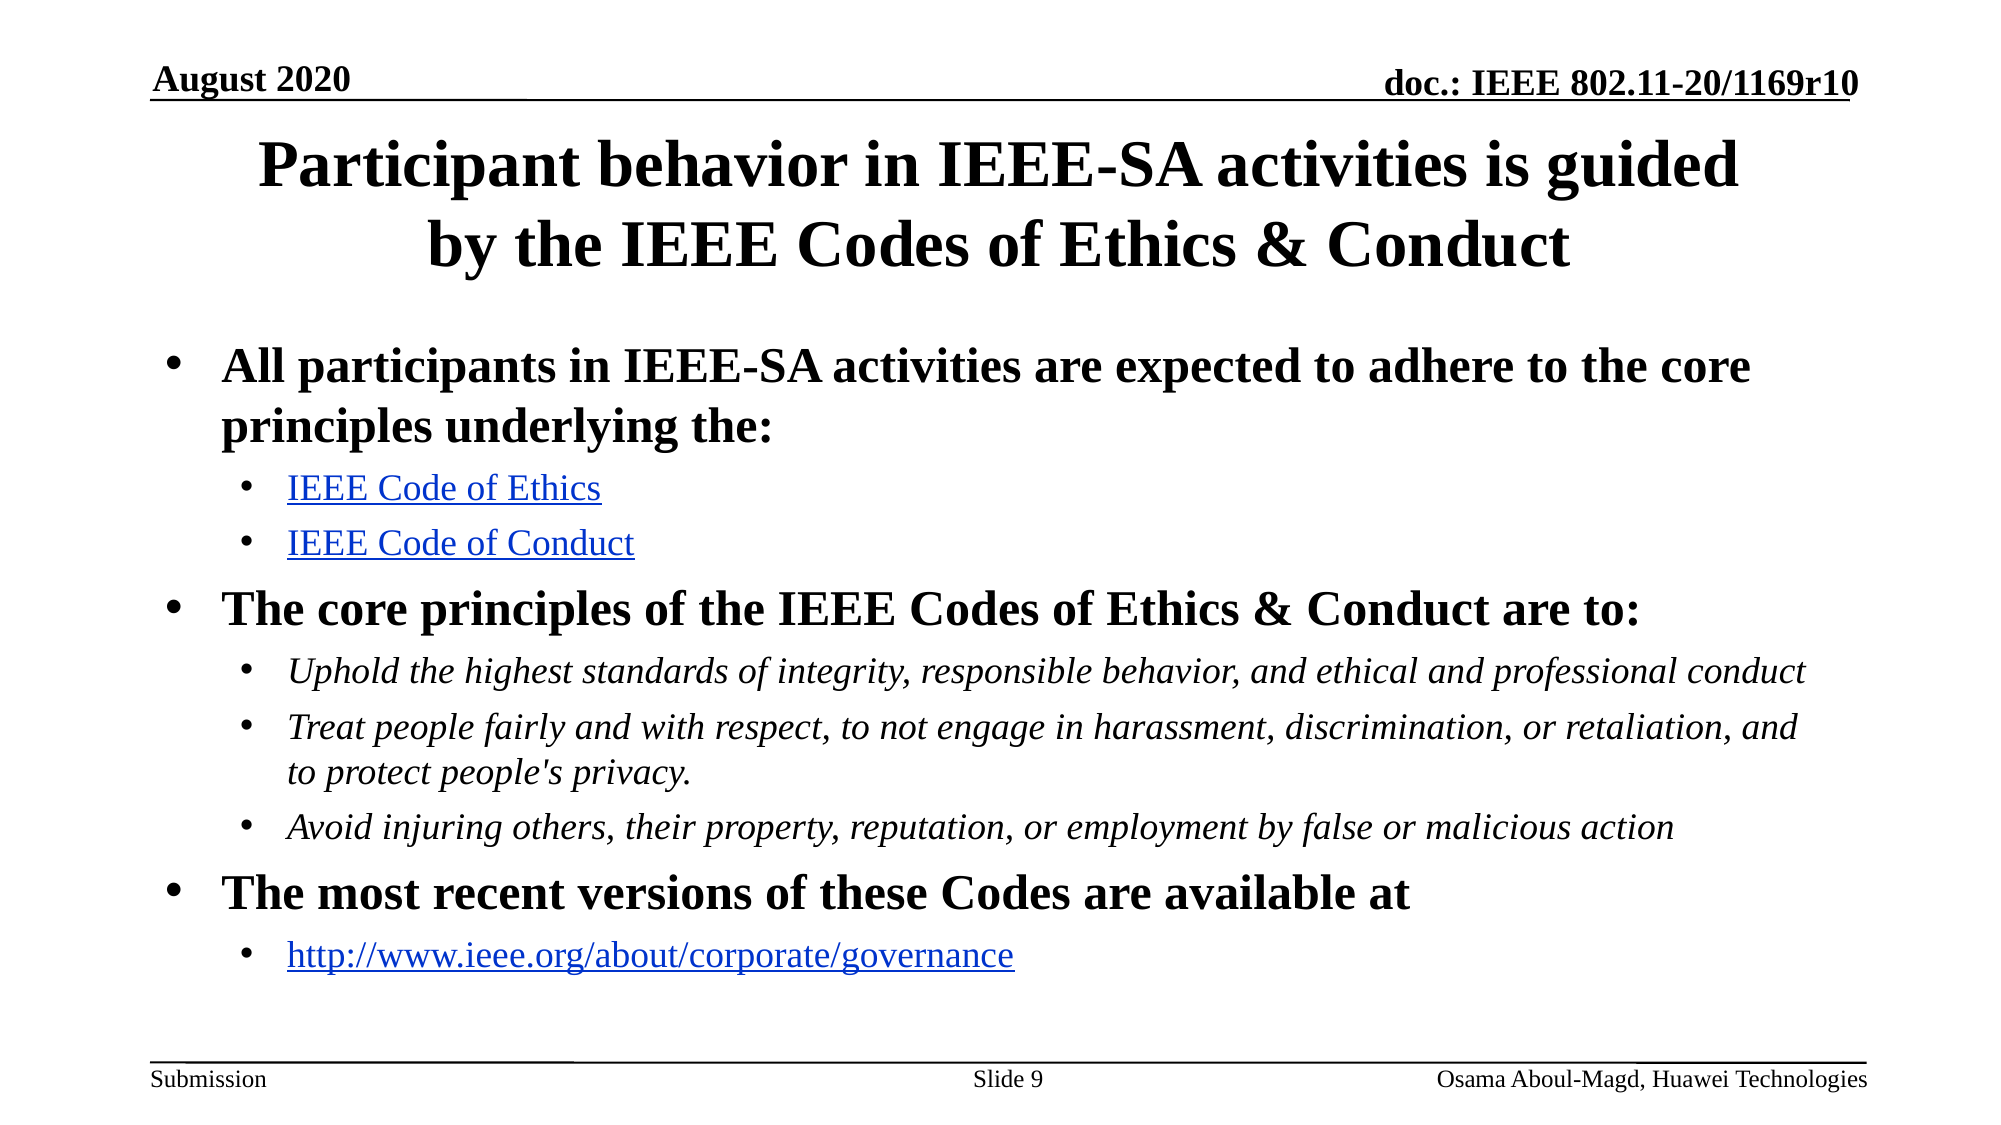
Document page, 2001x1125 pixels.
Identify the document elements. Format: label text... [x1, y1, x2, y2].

footer Osama Aboul-Magd, Huawei Technologies [1171, 1061, 1869, 1093]
slide_number Slide 9 [950, 1061, 1067, 1123]
title Participant behavior in IEEE-SA activities is guided by the IEEE Codes of Ethics & Conduct [149, 112, 1850, 288]
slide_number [152, 54, 563, 100]
list All participants in IEEE-SA activities are expected to adhere to the core principles underlying the: IEEE Code of Ethics IEEE Code of Conduct The core principles of the IEEE Codes of Ethics & Conduct are to: Uphold the highest standards of integrity, responsible behavior, and ethical and professional conduct Treat people fairly and with respect, to not engage in harassment, discrimination, or retaliation, and to protect people's privacy. Avoid injuring others, their property, reputation, or employment by false or malicious action The most recent versions of these Codes are available at http://www.ieee.org/about/corporate/governance [149, 324, 1850, 1000]
